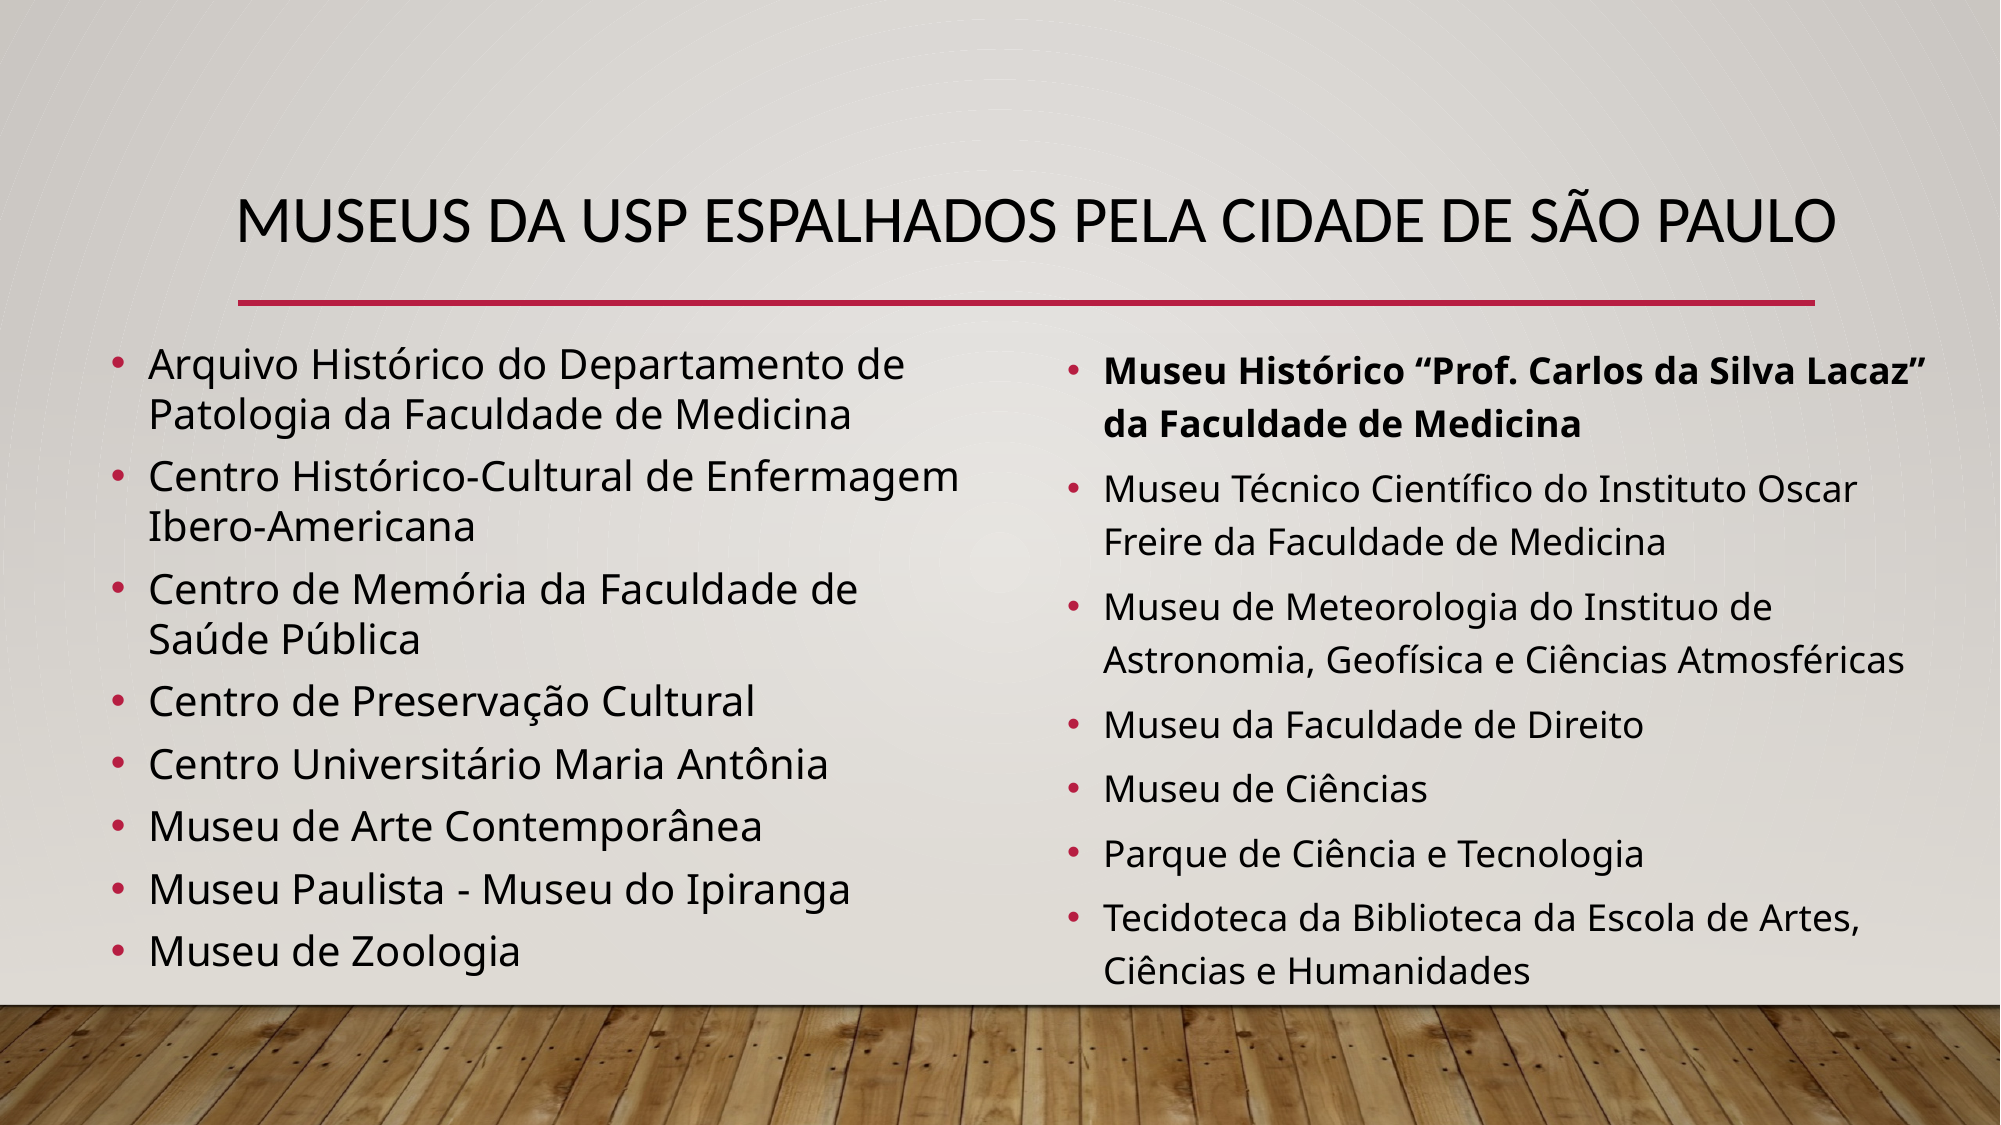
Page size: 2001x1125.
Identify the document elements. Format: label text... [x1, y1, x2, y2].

list Arquivo Histórico do Departamento de Patologia da Faculdade de Medicina Centro Histórico-Cultural de Enfermagem Ibero-Americana Centro de Memória da Faculdade de Saúde Pública Centro de Preservação Cultural Centro Universitário Maria Antônia Museu de Arte Contemporânea Museu Paulista - Museu do Ipiranga Museu de Zoologia [95, 329, 1000, 1004]
list Museu Histórico “Prof. Carlos da Silva Lacaz” da Faculdade de Medicina Museu Técnico Científico do Instituto Oscar Freire da Faculdade de Medicina Museu de Meteorologia do Instituo de Astronomia, Geofísica e Ciências Atmosféricas Museu da Faculdade de Direito Museu de Ciências Parque de Ciência e Tecnologia Tecidoteca da Biblioteca da Escola de Artes, Ciências e Humanidades [1052, 330, 1956, 1005]
title Museus da USP espalhados pela cidade de São Paulo [220, 177, 1861, 306]
picture [0, 1005, 2000, 1125]
